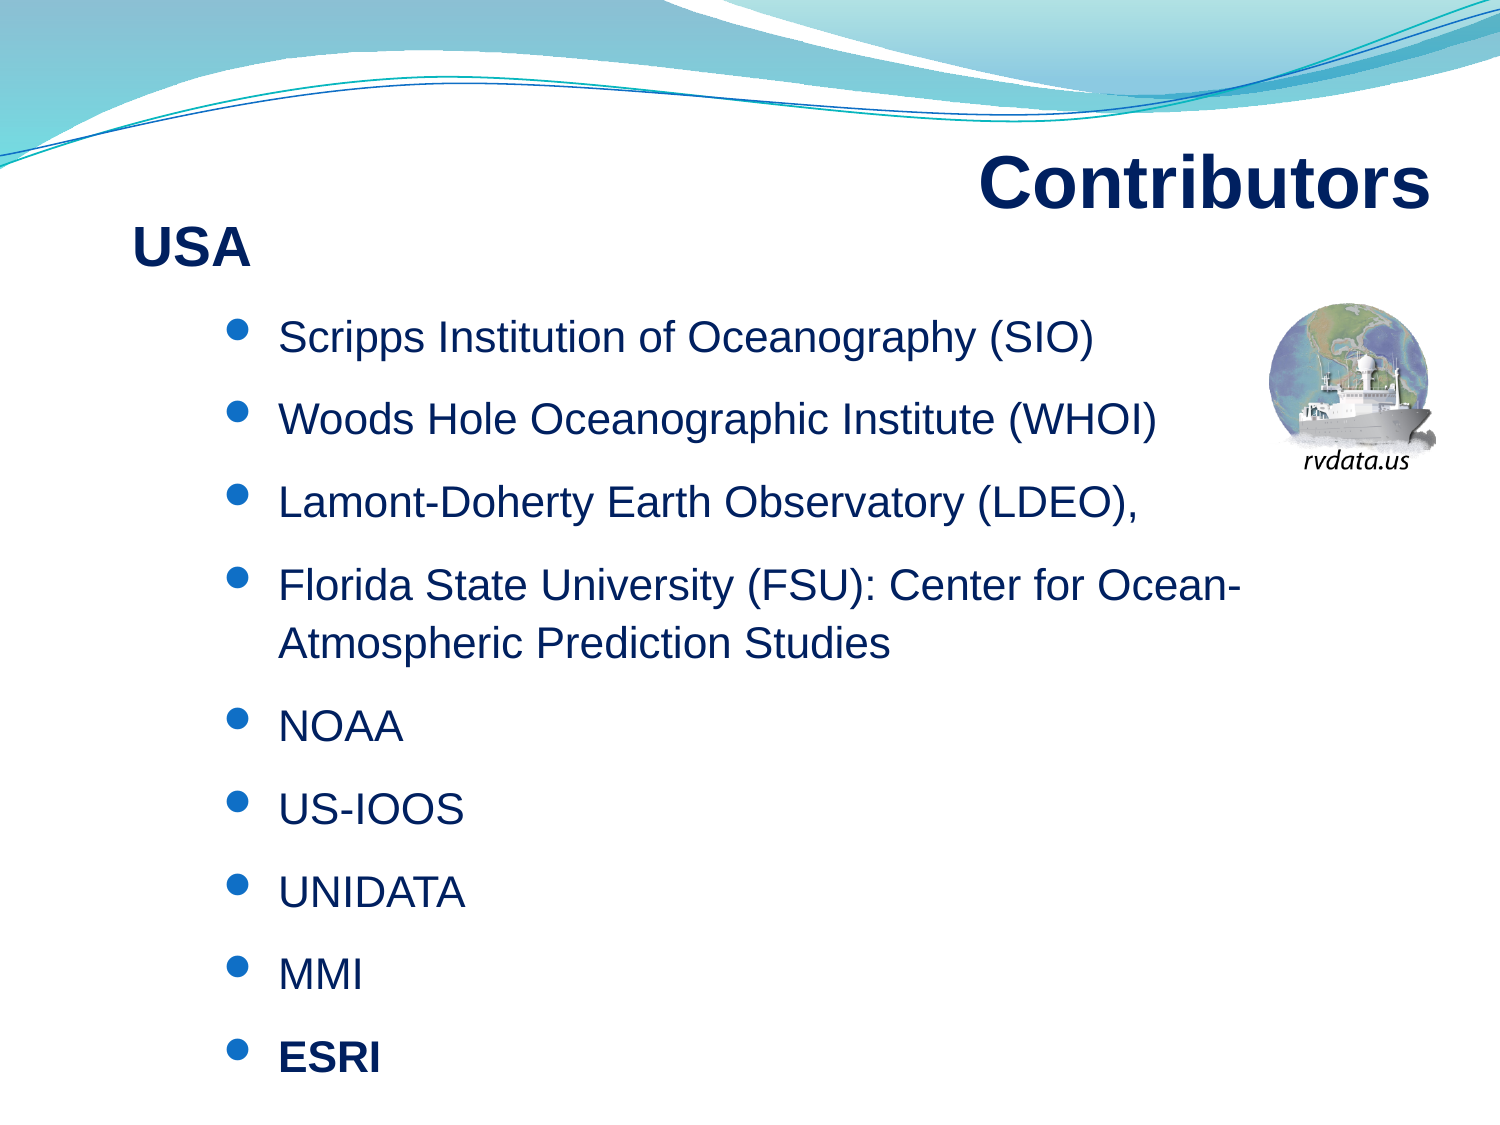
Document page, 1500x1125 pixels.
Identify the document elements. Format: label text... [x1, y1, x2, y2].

picture [1269, 302, 1436, 476]
list USA Scripps Institution of Oceanography (SIO) Woods Hole Oceanographic Institute (WHOI) Lamont-Doherty Earth Observatory (LDEO), Florida State University (FSU): Center for Ocean-Atmospheric Prediction Studies NOAA US-IOOS UNIDATA MMI ESRI [117, 196, 1500, 1094]
text_box Contributors [868, 125, 1448, 231]
